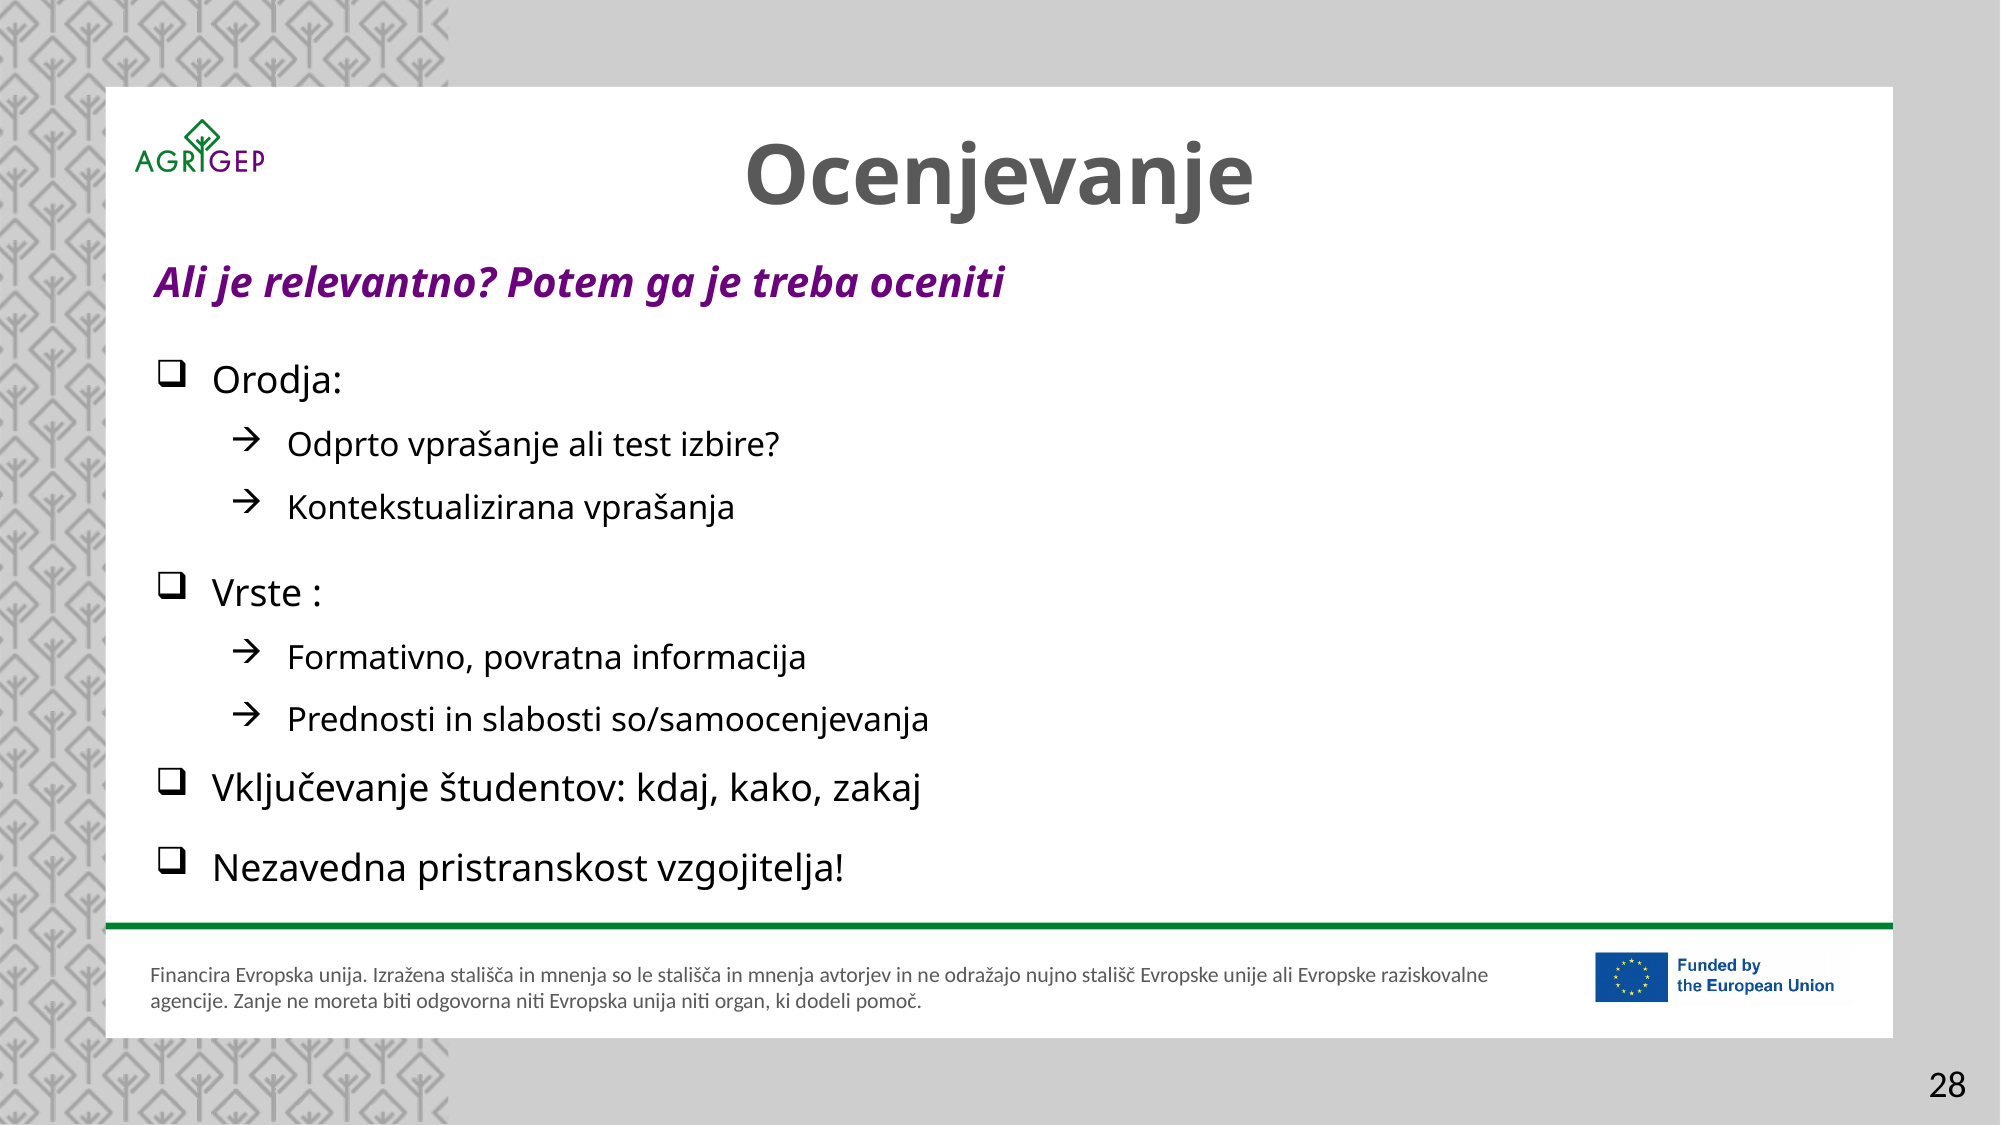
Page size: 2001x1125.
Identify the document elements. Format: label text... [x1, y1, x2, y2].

picture [0, 0, 2001, 1125]
text_box Ali je relevantno? Potem ga je treba oceniti [140, 247, 1169, 313]
text_box Nezavedna pristranskost vzgojitelja! [140, 836, 1169, 896]
text_box Vrste : Formativno, povratna informacija Prednosti in slabosti so/samoocenjevanja [140, 543, 1515, 746]
text_box Orodja: Odprto vprašanje ali test izbire? Kontekstualizirana vprašanja [140, 330, 1169, 534]
text_box Ocenjevanje [556, 114, 1443, 229]
text_box Vključevanje študentov: kdaj, kako, zakaj [140, 756, 1169, 817]
